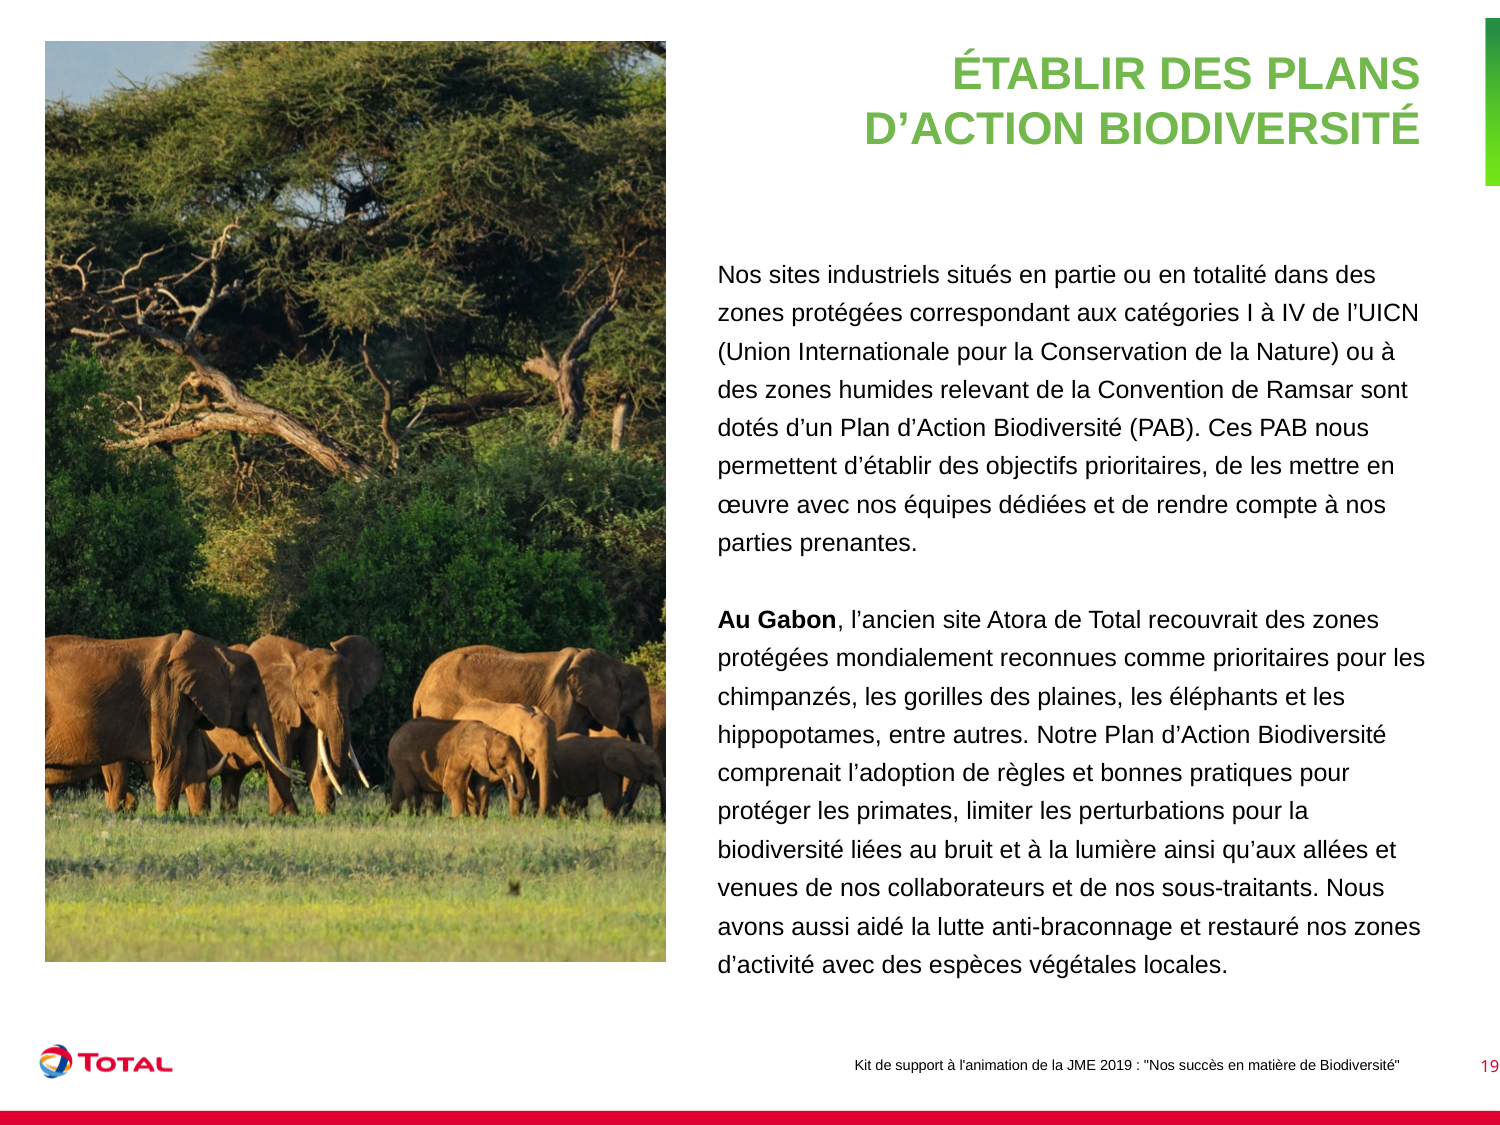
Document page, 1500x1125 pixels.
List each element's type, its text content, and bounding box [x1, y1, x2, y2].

text_box Nos sites industriels situés en partie ou en totalité dans des zones protégées correspondant aux catégories I à IV de l’UICN (Union Internationale pour la Conservation de la Nature) ou à des zones humides relevant de la Convention de Ramsar sont dotés d’un Plan d’Action Biodiversité (PAB). Ces PAB nous permettent d’établir des objectifs prioritaires, de les mettre en œuvre avec nos équipes dédiées et de rendre compte à nos parties prenantes. Au Gabon, l’ancien site Atora de Total recouvrait des zones protégées mondialement reconnues comme prioritaires pour les chimpanzés, les gorilles des plaines, les éléphants et les hippopotames, entre autres. Notre Plan d’Action Biodiversité comprenait l’adoption de règles et bonnes pratiques pour protéger les primates, limiter les perturbations pour la biodiversité liées au bruit et à la lumière ainsi qu’aux allées et venues de nos collaborateurs et de nos sous-traitants. Nous avons aussi aidé la lutte anti-braconnage et restauré nos zones d’activité avec des espèces végétales locales. [702, 242, 1446, 986]
picture [29, 1034, 183, 1089]
footer Kit de support à l'animation de la JME 2019 : "Nos succès en matière de Biodiversité" [854, 1035, 1424, 1095]
title Établir des plans d’action biodiversité [773, 36, 1437, 186]
picture [1485, 18, 1500, 186]
picture [44, 41, 667, 962]
